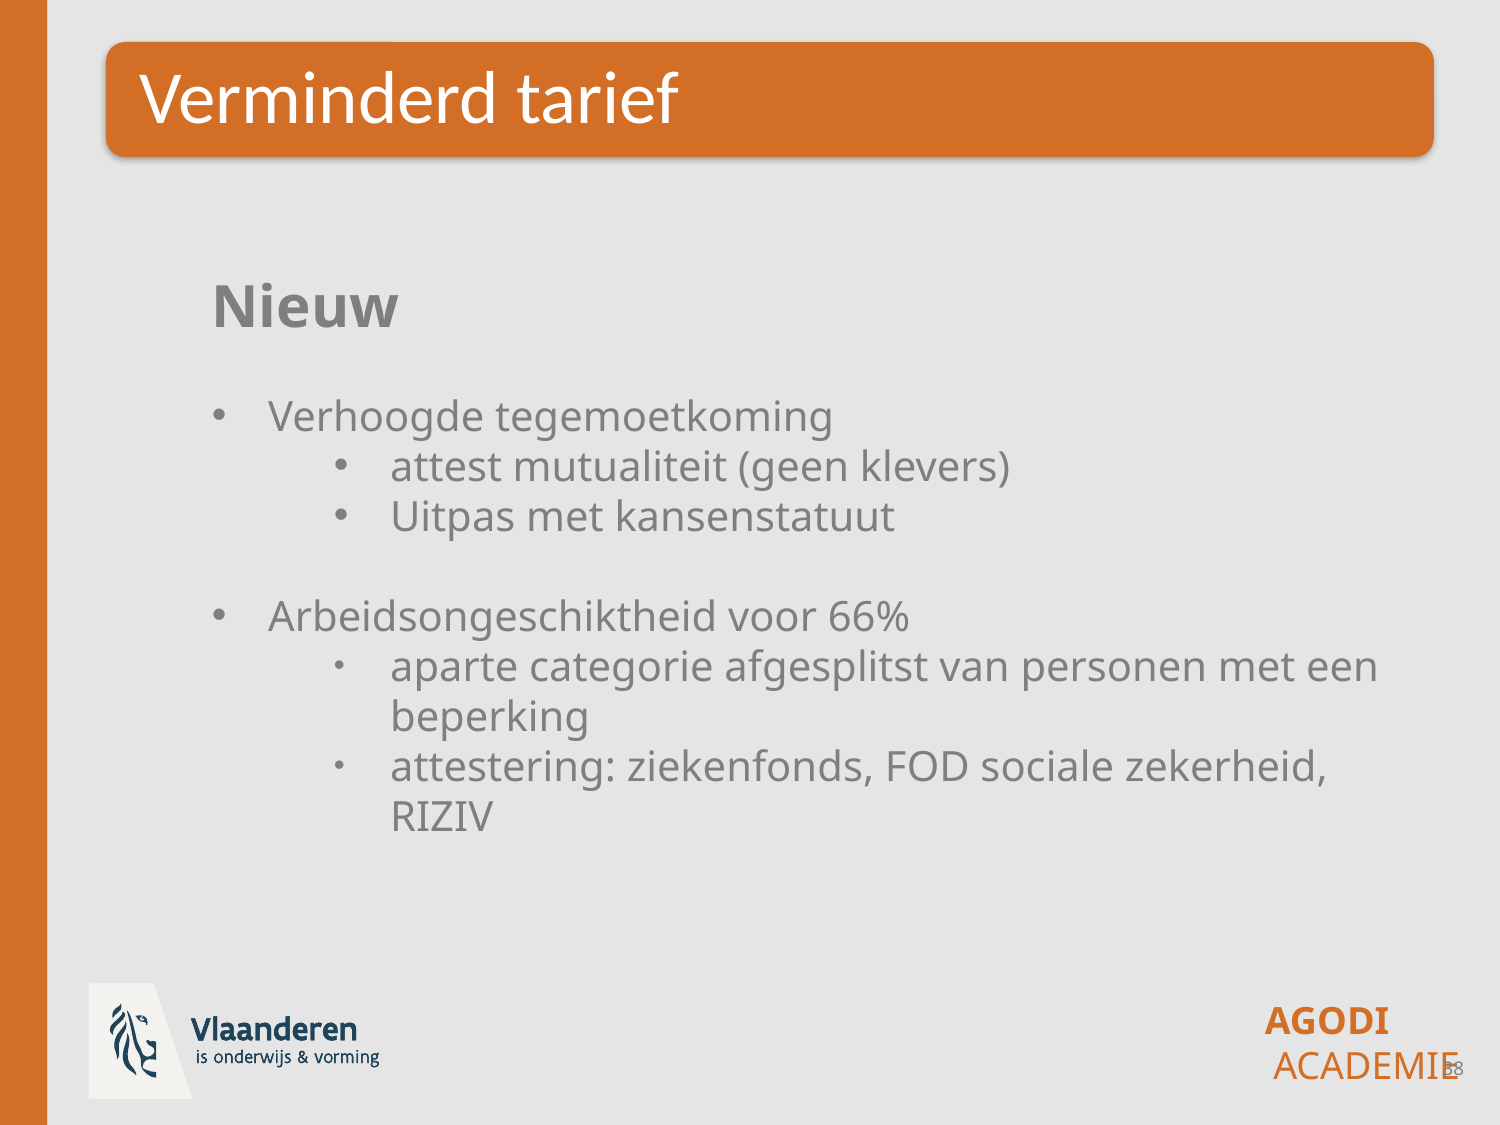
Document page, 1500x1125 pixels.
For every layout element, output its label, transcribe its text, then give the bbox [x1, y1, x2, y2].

slide_number 38 [1127, 1039, 1480, 1100]
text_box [105, 3, 1435, 197]
list Nieuw Verhoogde tegemoetkoming attest mutualiteit (geen klevers) Uitpas met kansenstatuut Arbeidsongeschiktheid voor 66% aparte categorie afgesplitst van personen met een beperking attestering: ziekenfonds, FOD sociale zekerheid, RIZIV [105, 262, 1434, 988]
